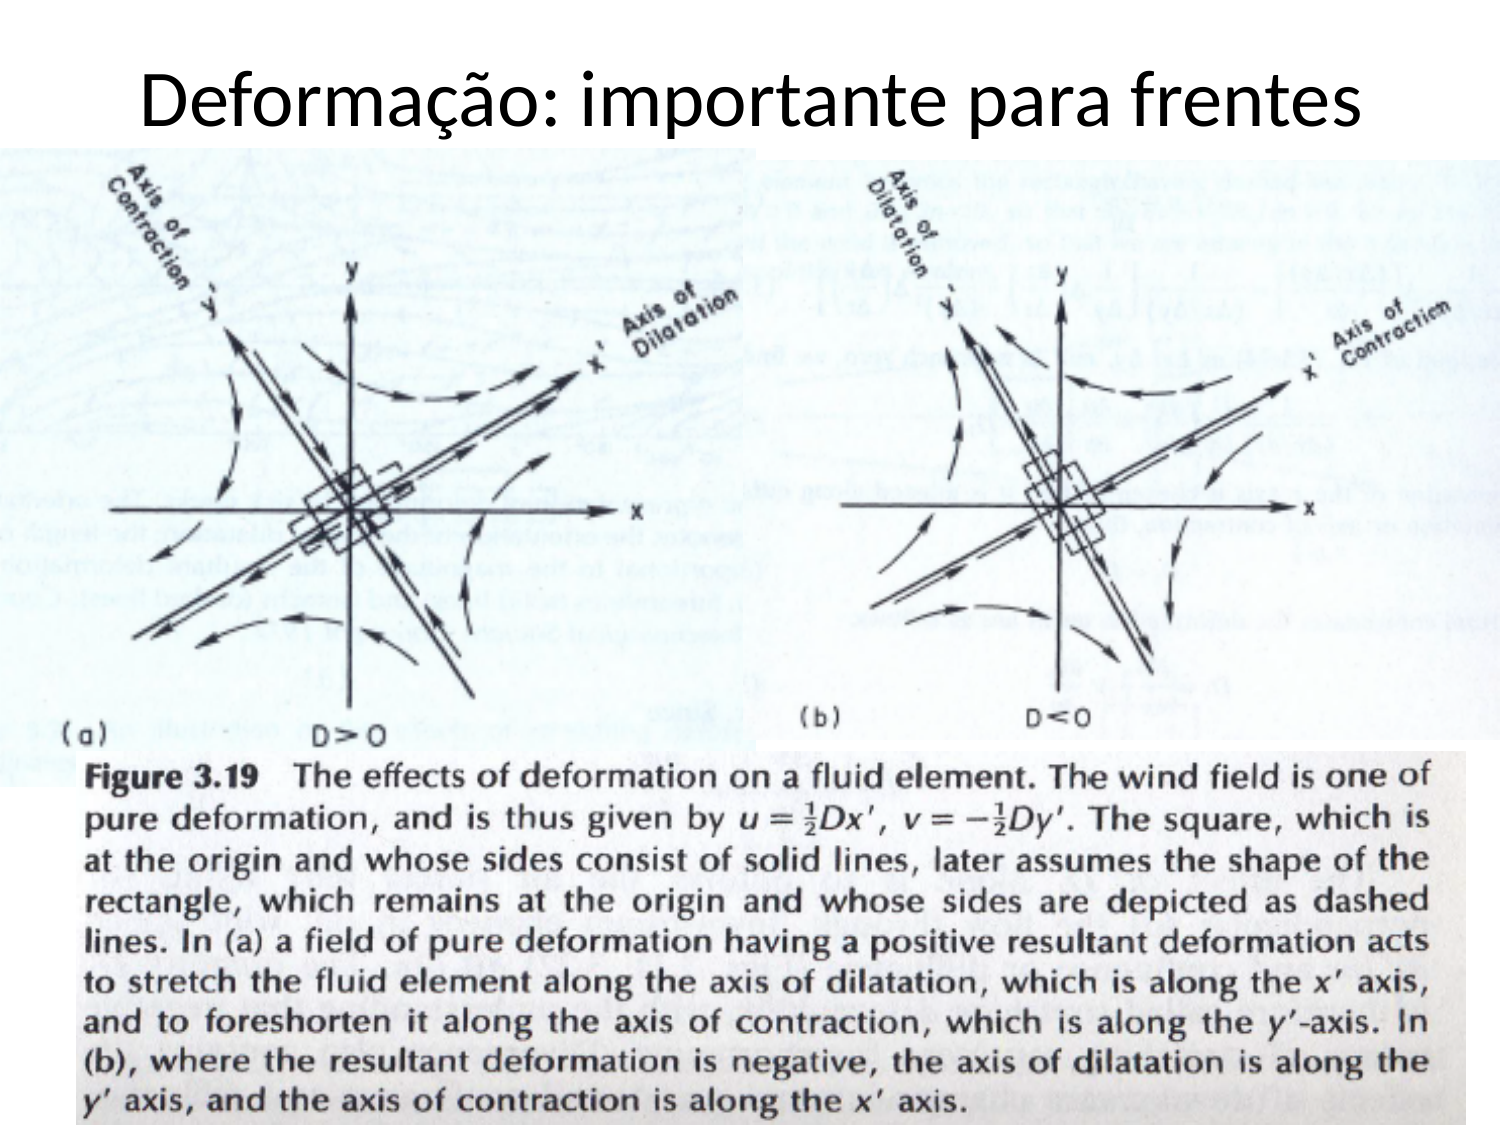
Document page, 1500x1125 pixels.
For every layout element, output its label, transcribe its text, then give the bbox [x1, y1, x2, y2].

title Deformação: importante para frentes [76, 0, 1427, 159]
picture [0, 148, 1500, 1125]
